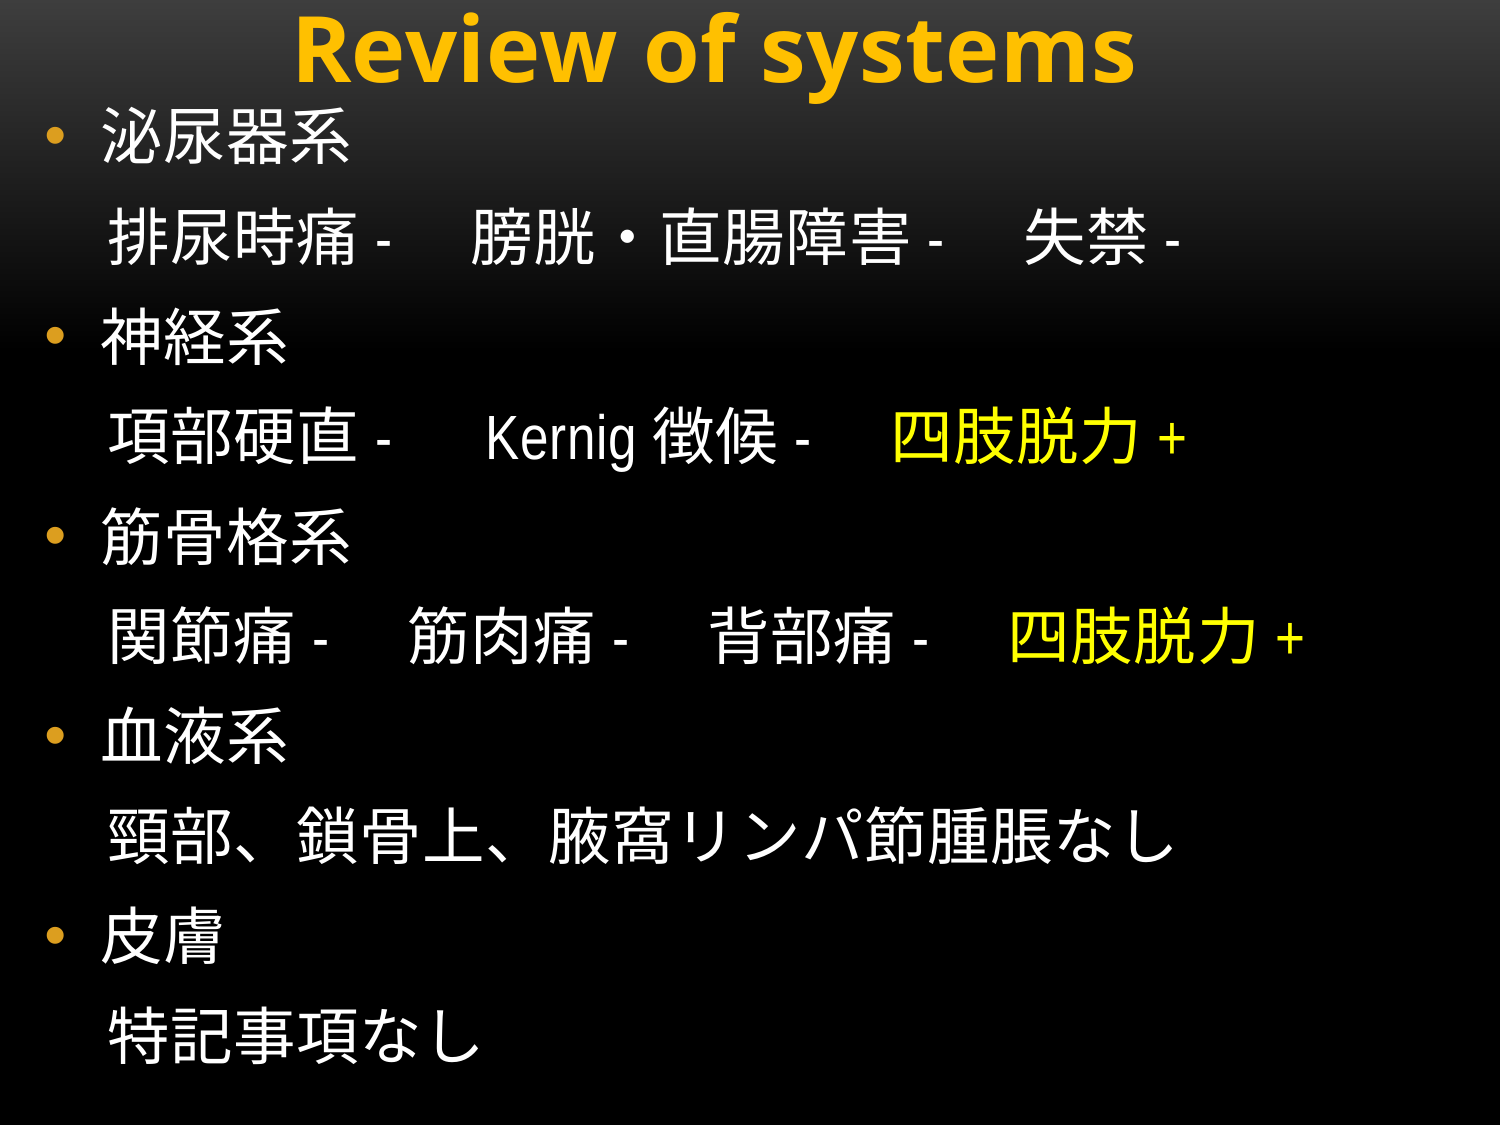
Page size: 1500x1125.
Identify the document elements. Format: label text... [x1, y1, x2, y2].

list 泌尿器系 排尿時痛- 膀胱・直腸障害- 失禁- 神経系 項部硬直- Kernig徴候- 四肢脱力+ 筋骨格系 関節痛- 筋肉痛- 背部痛- 四肢脱力+ 血液系 頸部、鎖骨上、腋窩リンパ節腫脹なし 皮膚 特記事項なし [29, 90, 1489, 1083]
text_box Review of systems [230, 0, 1199, 79]
